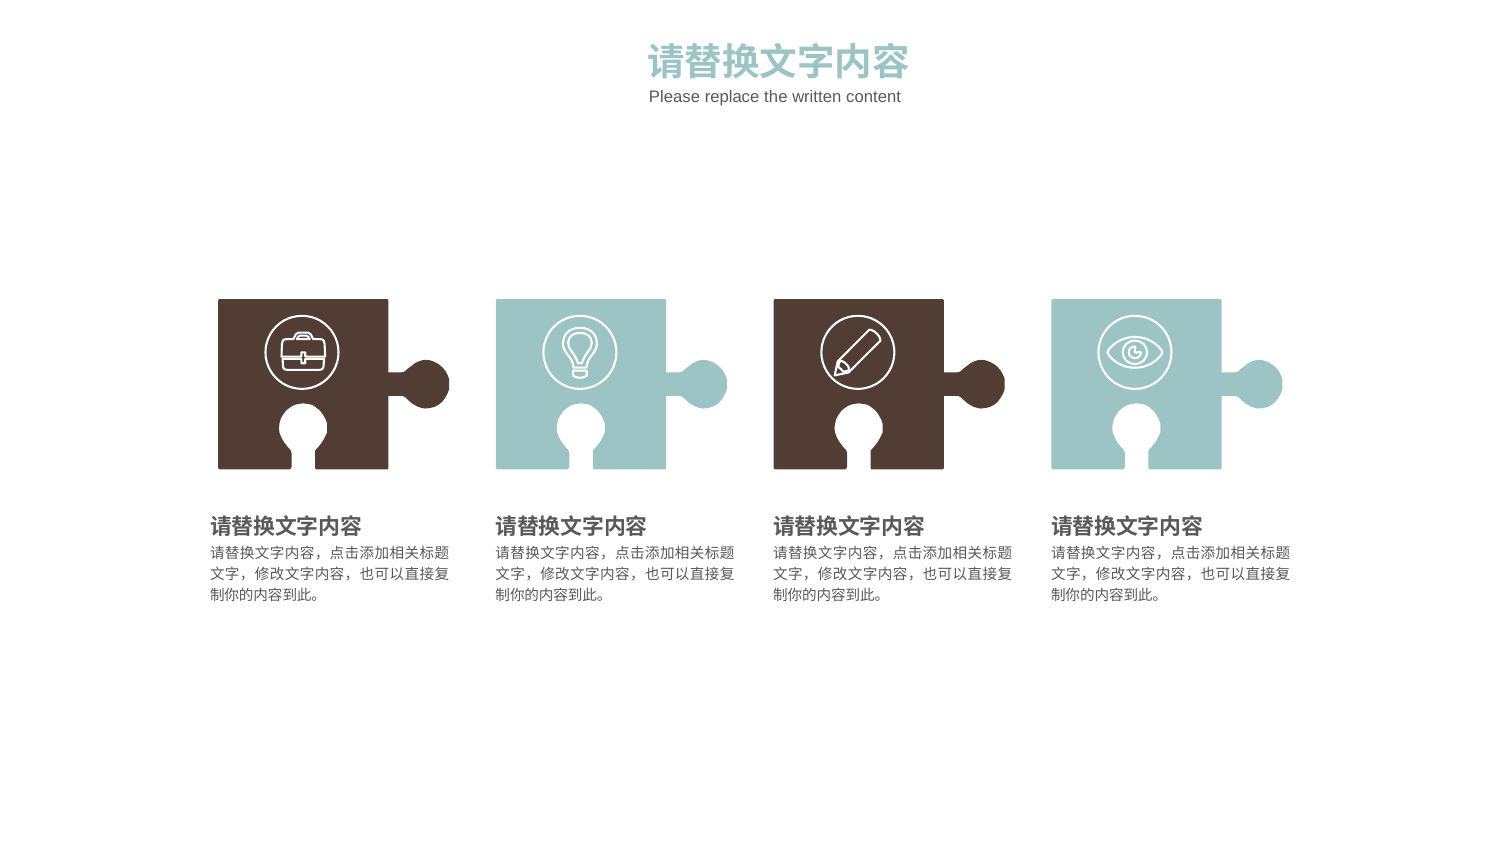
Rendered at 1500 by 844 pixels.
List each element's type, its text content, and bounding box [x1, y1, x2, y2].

text_box 请替换文字内容 [1051, 507, 1240, 539]
text_box 请替换文字内容 [210, 507, 399, 539]
text_box [218, 299, 450, 470]
text_box 请替换文字内容 [632, 30, 925, 91]
text_box 请替换文字内容，点击添加相关标题文字，修改文字内容，也可以直接复制你的内容到此。 [210, 540, 450, 604]
text_box 请替换文字内容，点击添加相关标题文字，修改文字内容，也可以直接复制你的内容到此。 [773, 540, 1013, 604]
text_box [1098, 315, 1172, 389]
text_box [543, 315, 617, 389]
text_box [821, 315, 895, 389]
text_box Please replace the written content [634, 91, 917, 114]
text_box [1051, 299, 1283, 470]
text_box [773, 299, 1005, 470]
text_box 请替换文字内容 [773, 507, 962, 539]
text_box 请替换文字内容，点击添加相关标题文字，修改文字内容，也可以直接复制你的内容到此。 [1051, 540, 1291, 604]
text_box 请替换文字内容，点击添加相关标题文字，修改文字内容，也可以直接复制你的内容到此。 [495, 540, 735, 604]
text_box 请替换文字内容 [495, 507, 684, 539]
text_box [265, 315, 339, 389]
text_box [495, 299, 727, 470]
